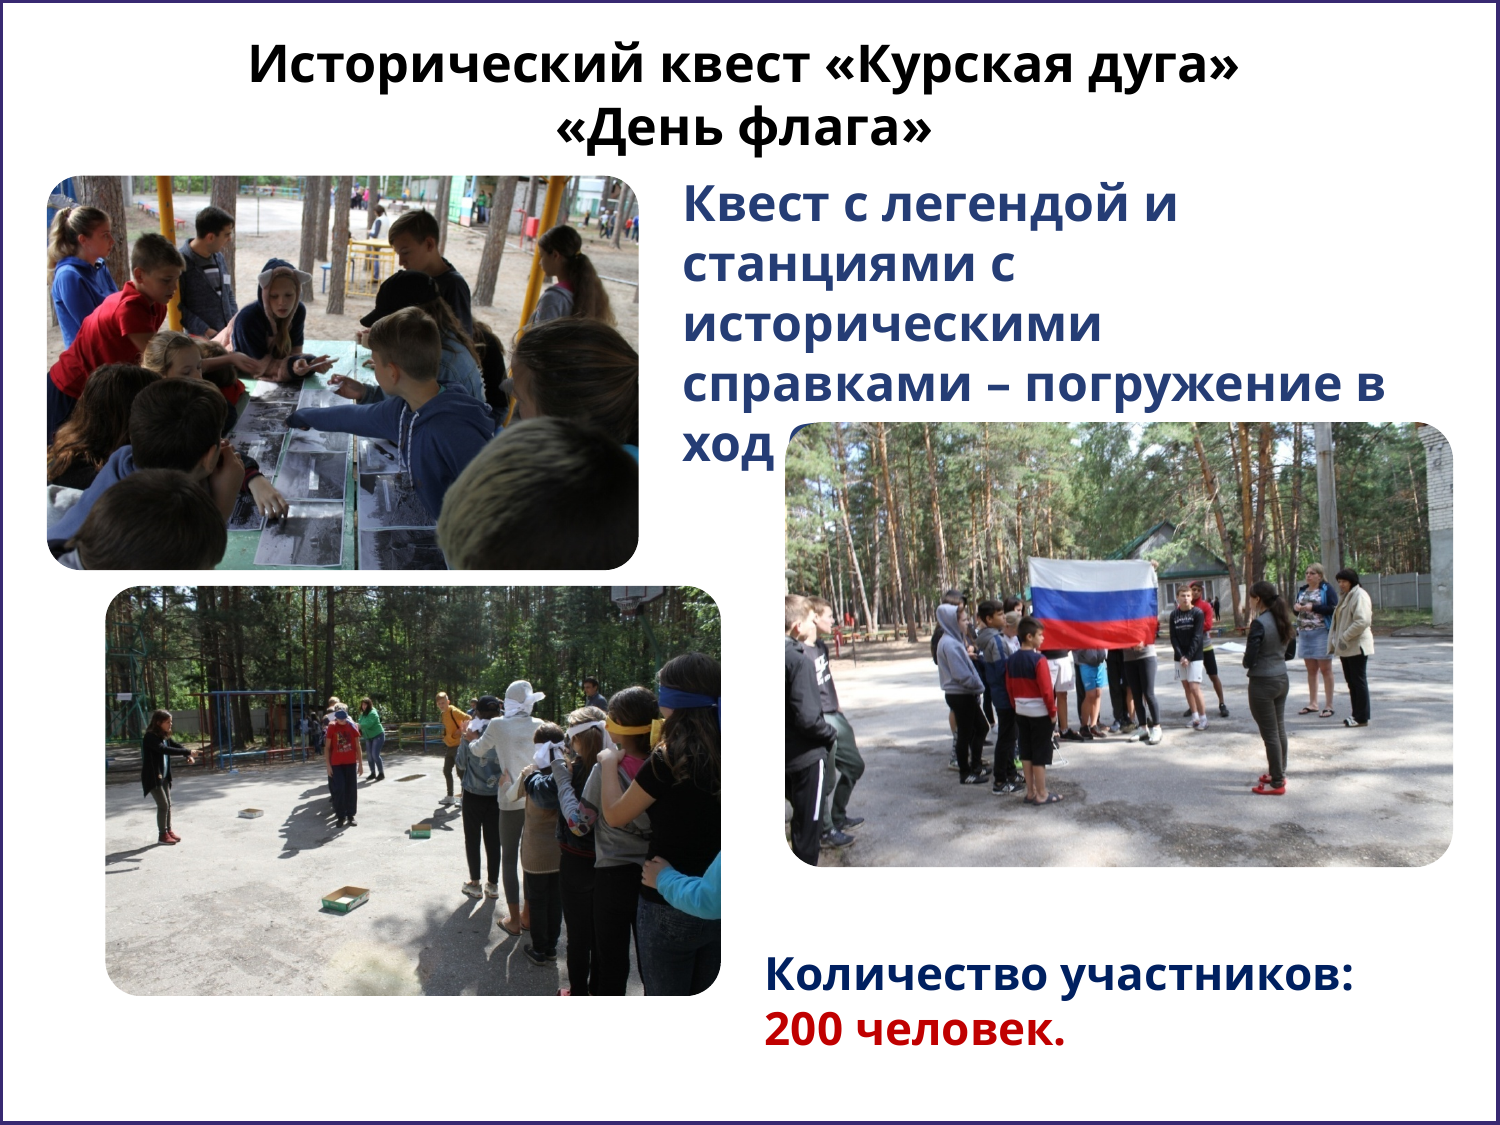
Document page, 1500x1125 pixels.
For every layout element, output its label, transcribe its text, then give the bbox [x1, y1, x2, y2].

picture [105, 585, 722, 997]
text_box Квест с легендой и станциями с историческими справками – погружение в ход битвы в форме игры [667, 163, 1418, 679]
text_box Исторический квест «Курская дуга» «День флага» [93, 23, 1395, 226]
text_box Количество участников: 200 человек. [749, 937, 1500, 1063]
text_box [0, 0, 1500, 1125]
picture [784, 421, 1454, 868]
picture [46, 175, 639, 571]
